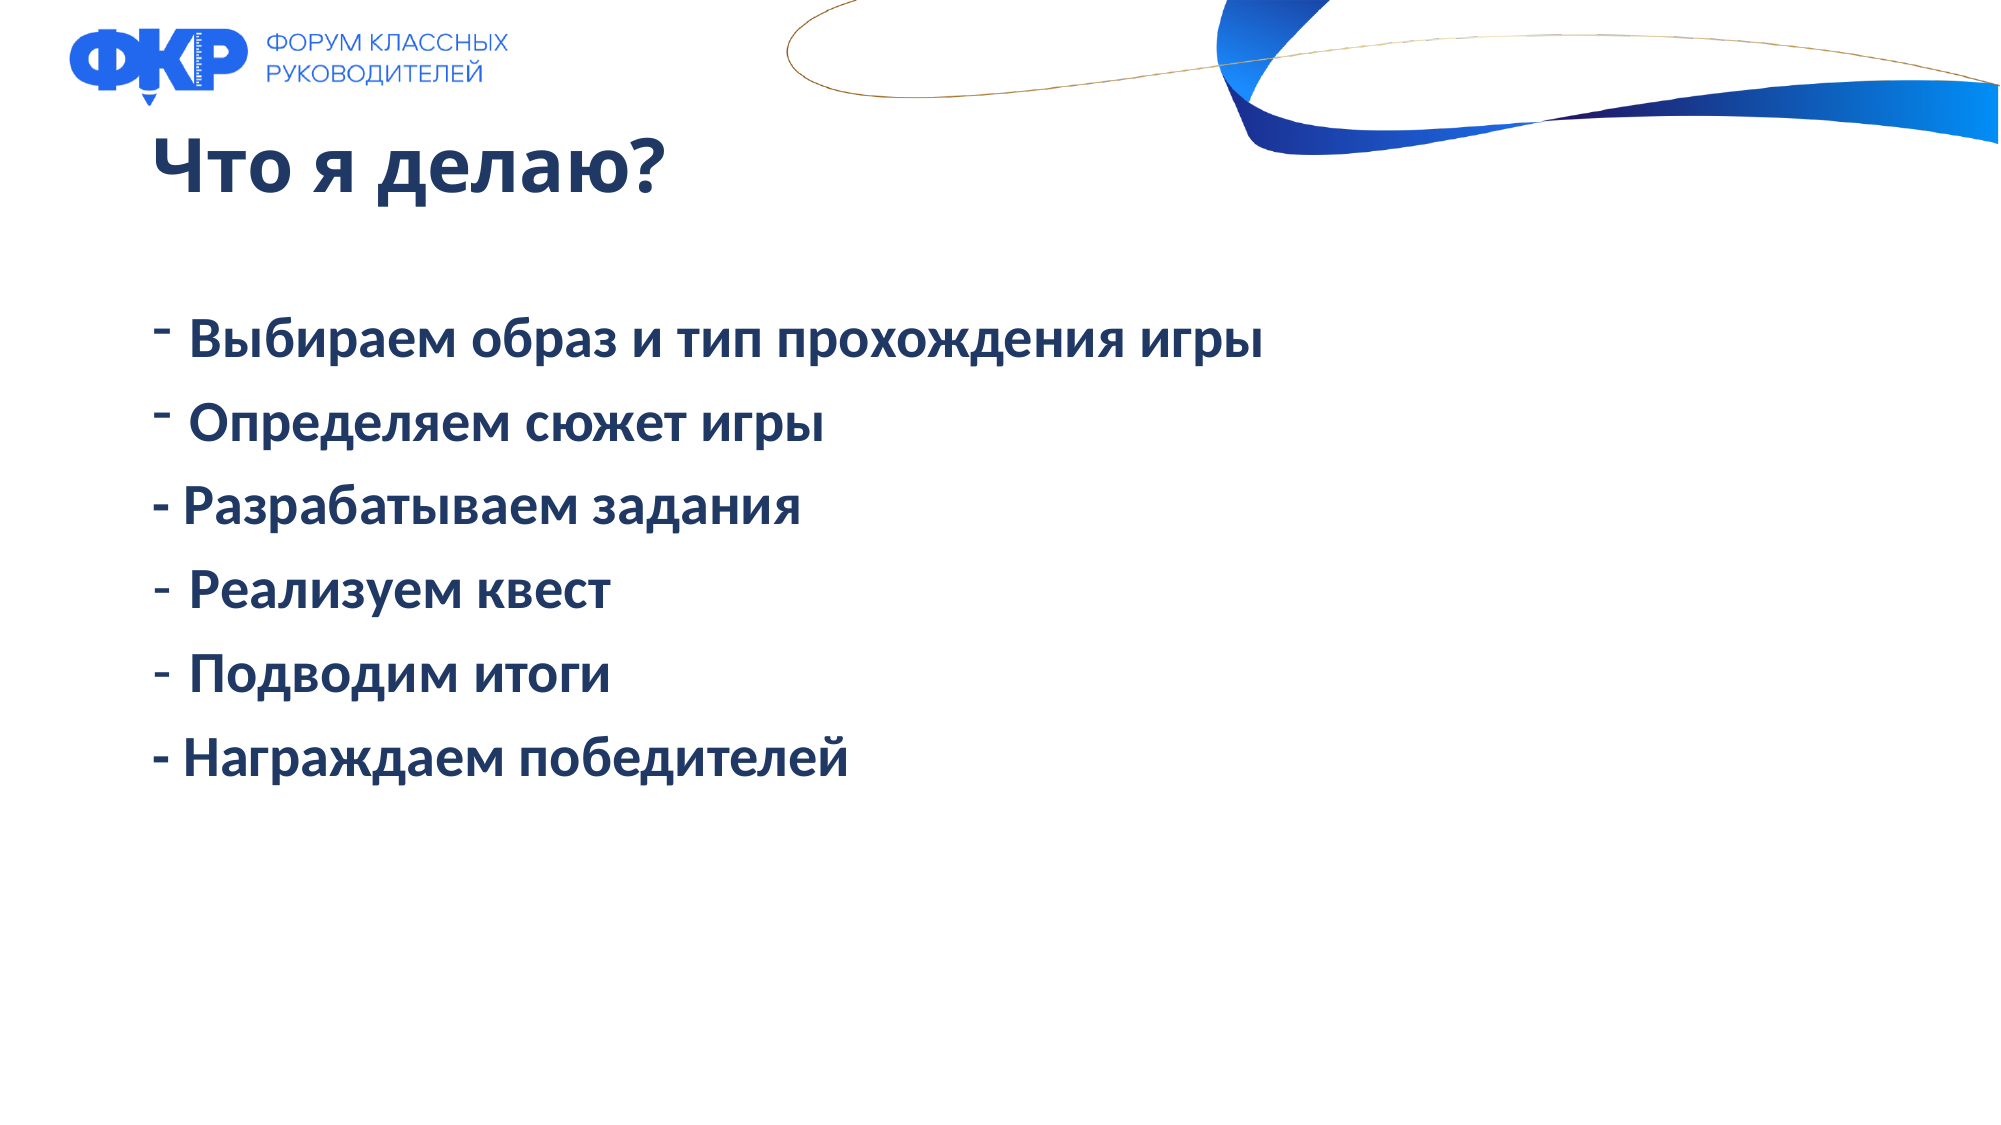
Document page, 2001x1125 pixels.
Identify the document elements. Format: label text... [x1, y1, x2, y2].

title Что я делаю? [137, 59, 1863, 278]
list Выбираем образ и тип прохождения игры Определяем сюжет игры - Разрабатываем задания Реализуем квест Подводим итоги - Награждаем победителей [137, 299, 1863, 1014]
picture [69, 28, 508, 106]
picture [786, 0, 2000, 155]
